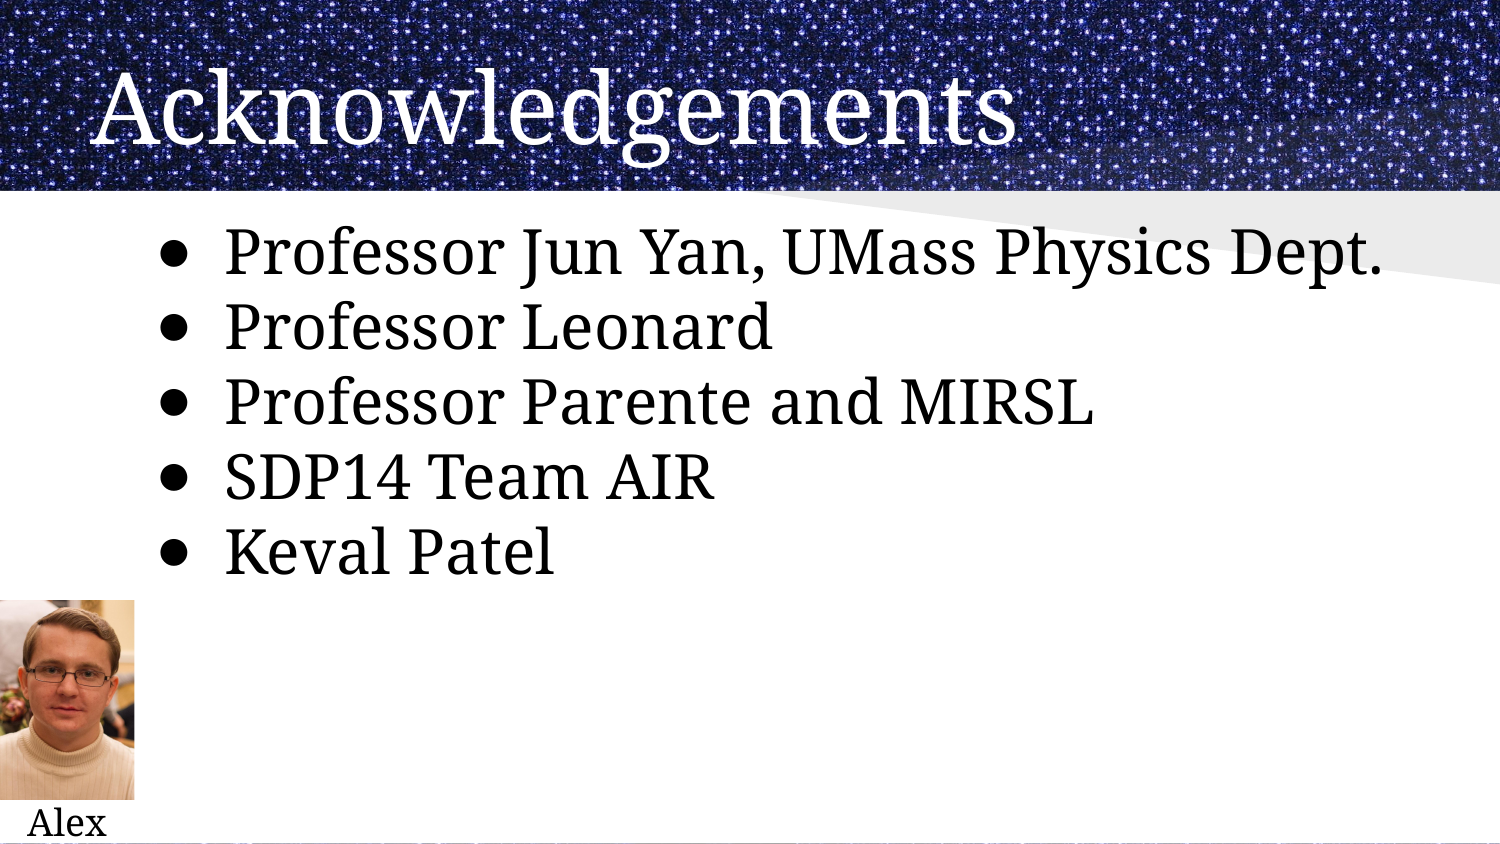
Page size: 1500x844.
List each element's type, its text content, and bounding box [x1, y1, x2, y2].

list Professor Jun Yan, UMass Physics Dept. Professor Leonard Professor Parente and MIRSL SDP14 Team AIR Keval Patel [134, 196, 1425, 808]
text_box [0, 599, 135, 844]
picture [0, 0, 1500, 190]
title Acknowledgements [75, 33, 1425, 175]
